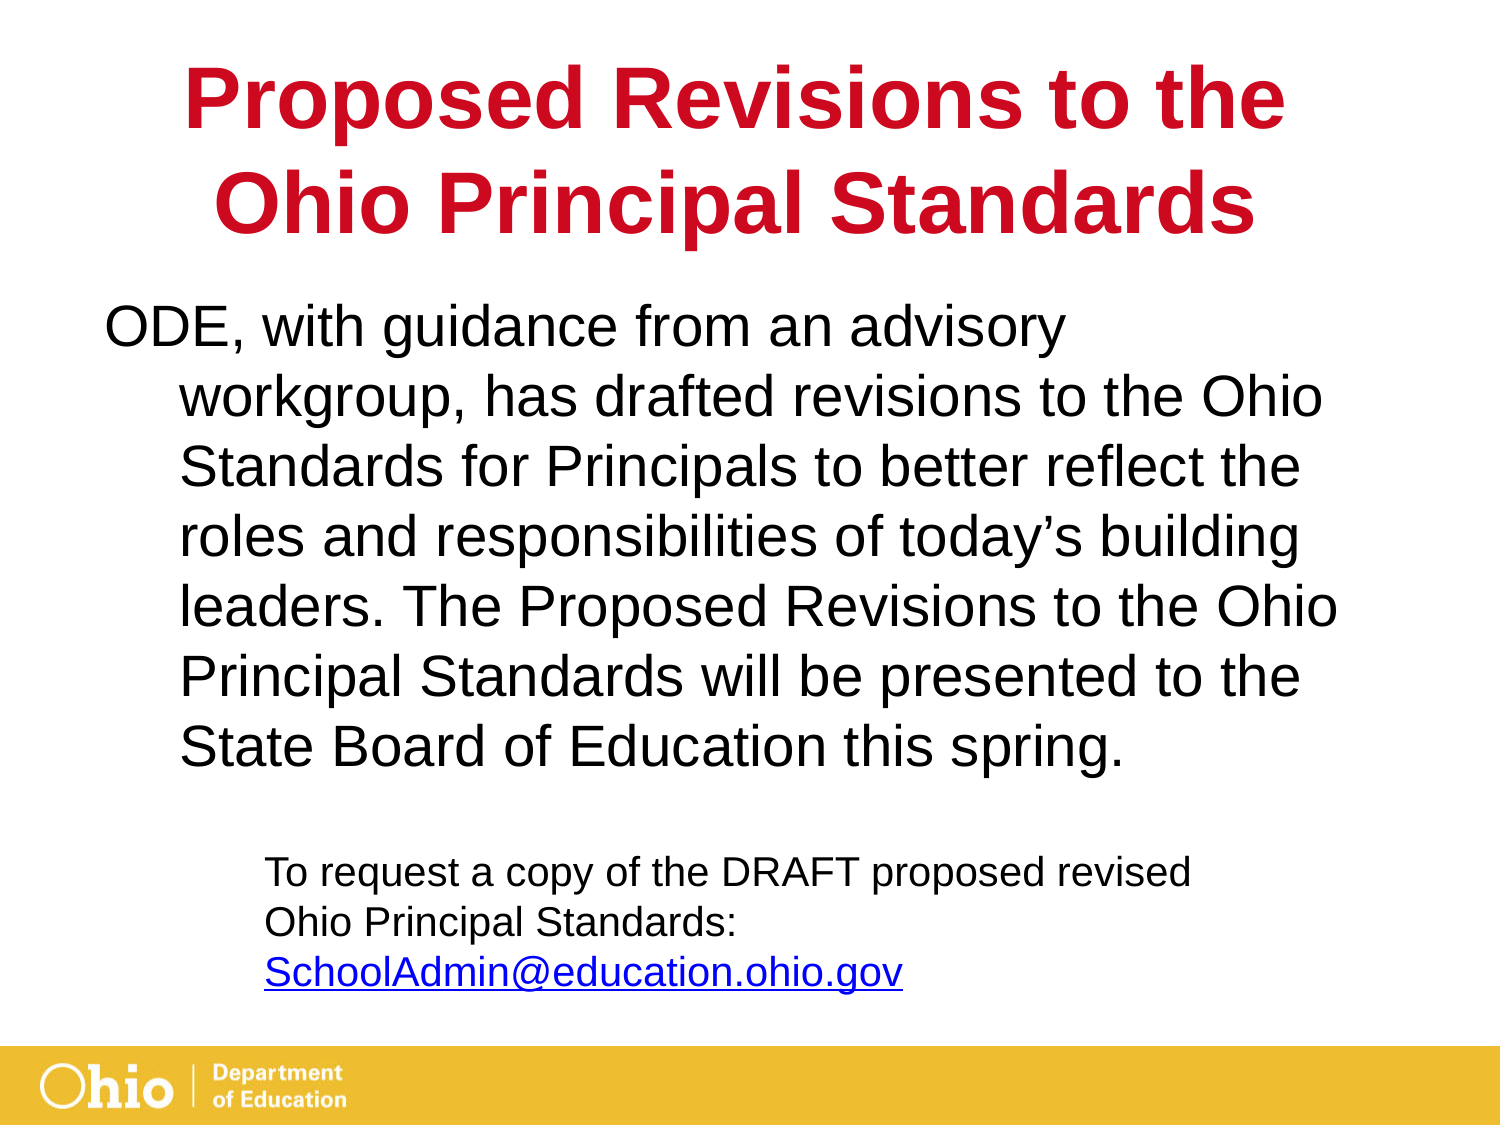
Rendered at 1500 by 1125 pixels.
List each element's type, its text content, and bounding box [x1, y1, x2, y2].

picture [0, 1046, 1500, 1125]
list ODE, with guidance from an advisory workgroup, has drafted revisions to the Ohio Standards for Principals to better reflect the roles and responsibilities of today’s building leaders. The Proposed Revisions to the Ohio Principal Standards will be presented to the State Board of Education this spring. [104, 288, 1355, 810]
text_box To request a copy of the DRAFT proposed revised Ohio Principal Standards: SchoolAdmin@education.ohio.gov [264, 845, 1279, 1033]
title Proposed Revisions to the Ohio Principal Standards [75, 40, 1398, 253]
